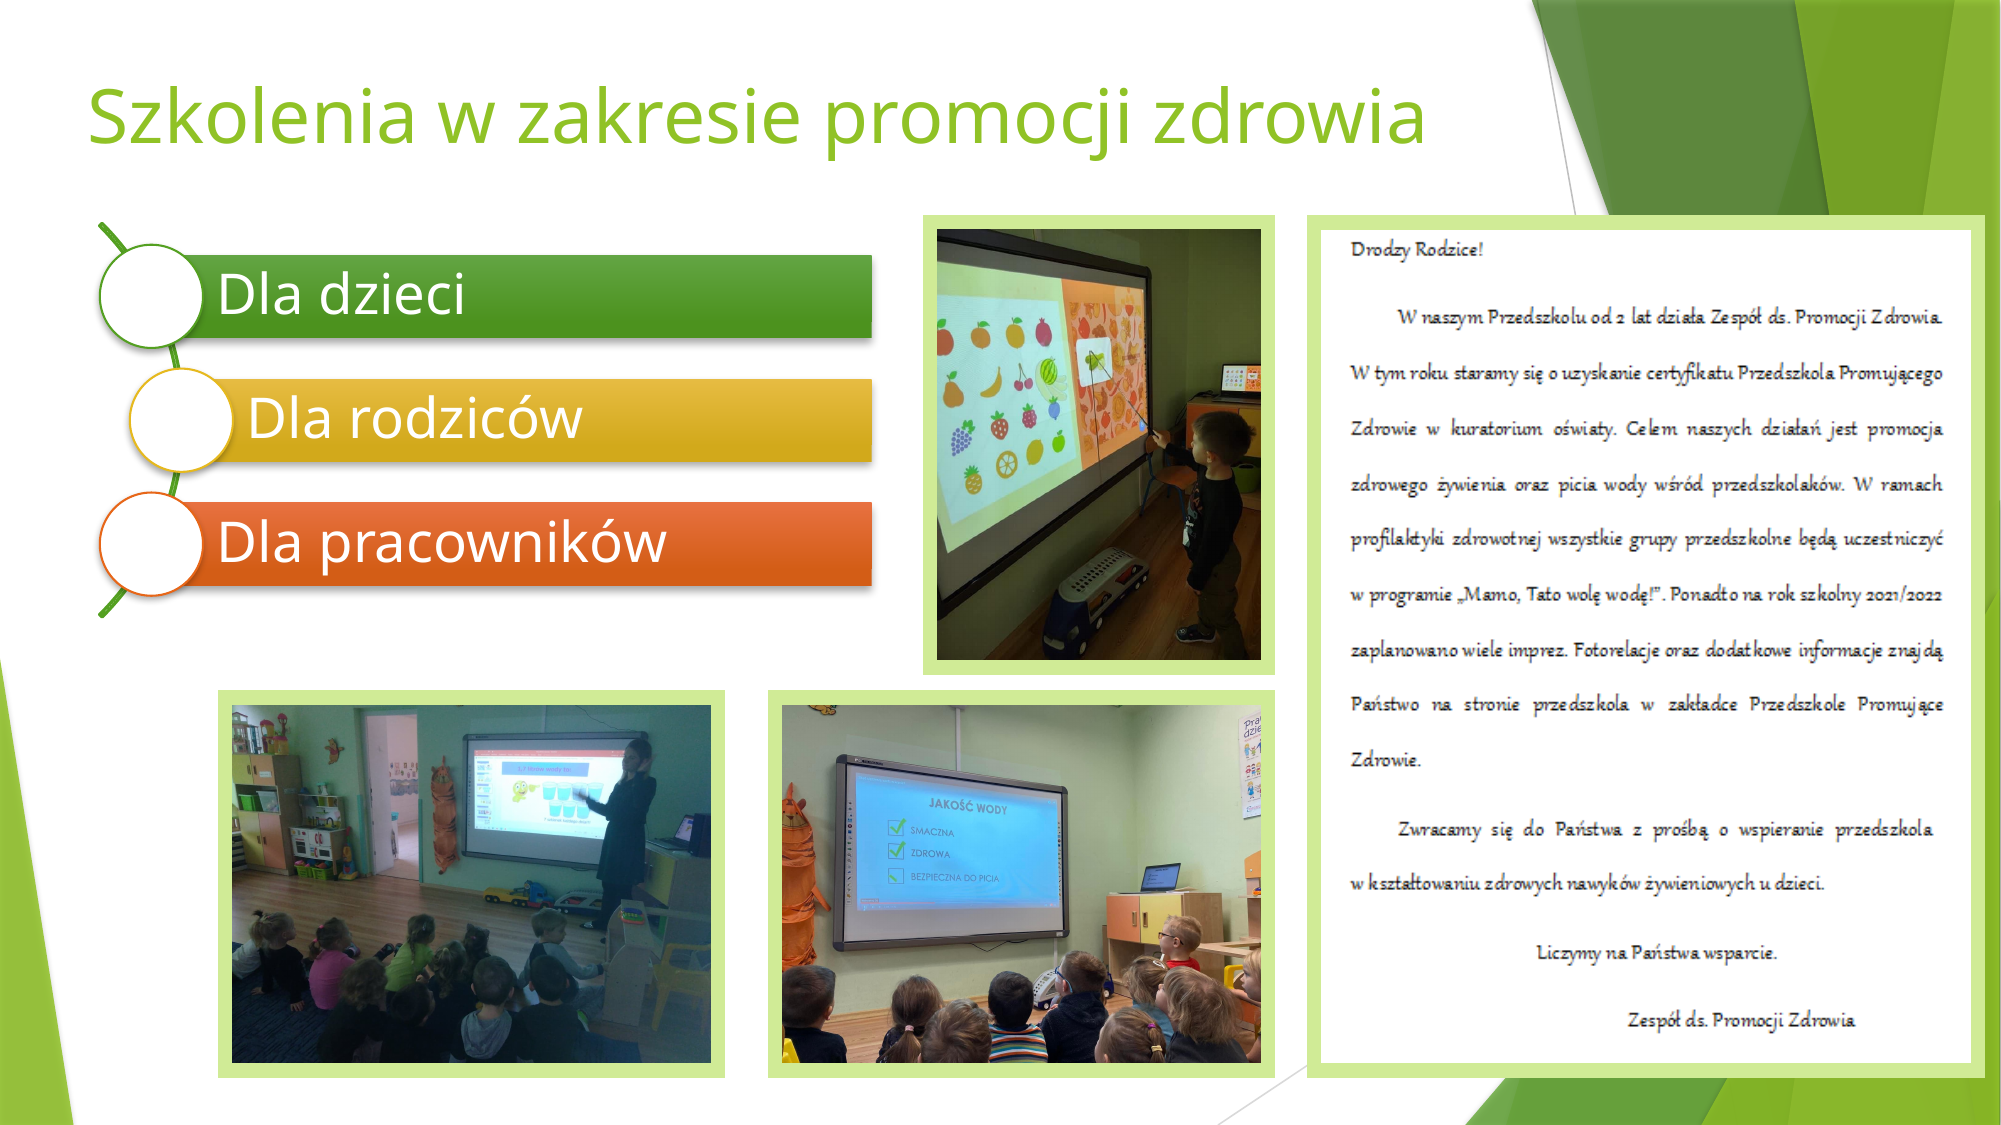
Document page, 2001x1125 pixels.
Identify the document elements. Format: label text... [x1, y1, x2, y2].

title Szkolenia w zakresie promocji zdrowia [72, 61, 1510, 167]
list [231, 704, 711, 1064]
picture [781, 704, 1262, 1064]
picture [1320, 229, 1972, 1064]
picture [936, 228, 1262, 661]
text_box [92, 213, 878, 628]
